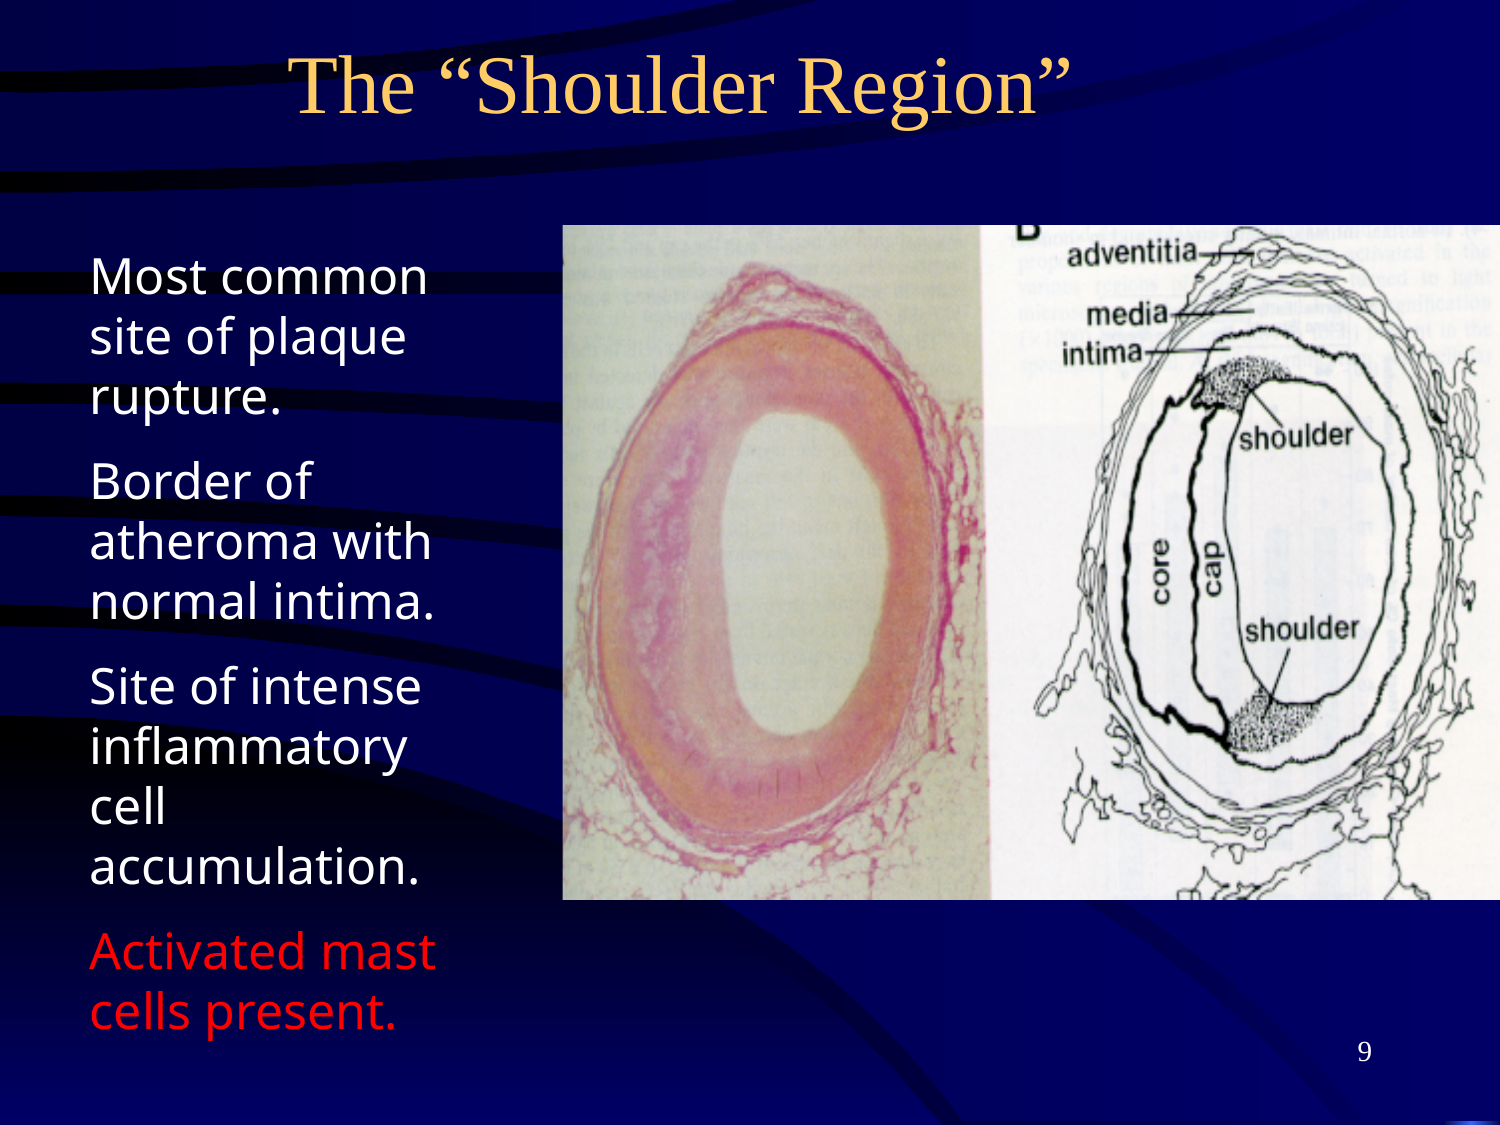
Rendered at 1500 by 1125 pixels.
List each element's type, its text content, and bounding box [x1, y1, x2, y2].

text_box Most common site of plaque rupture. Border of atheroma with normal intima. Site of intense inflammatory cell accumulation. Activated mast cells present. [74, 237, 513, 1125]
picture [562, 224, 1500, 901]
title The “Shoulder Region” [0, 0, 1363, 138]
slide_number 9 [1074, 1024, 1388, 1101]
